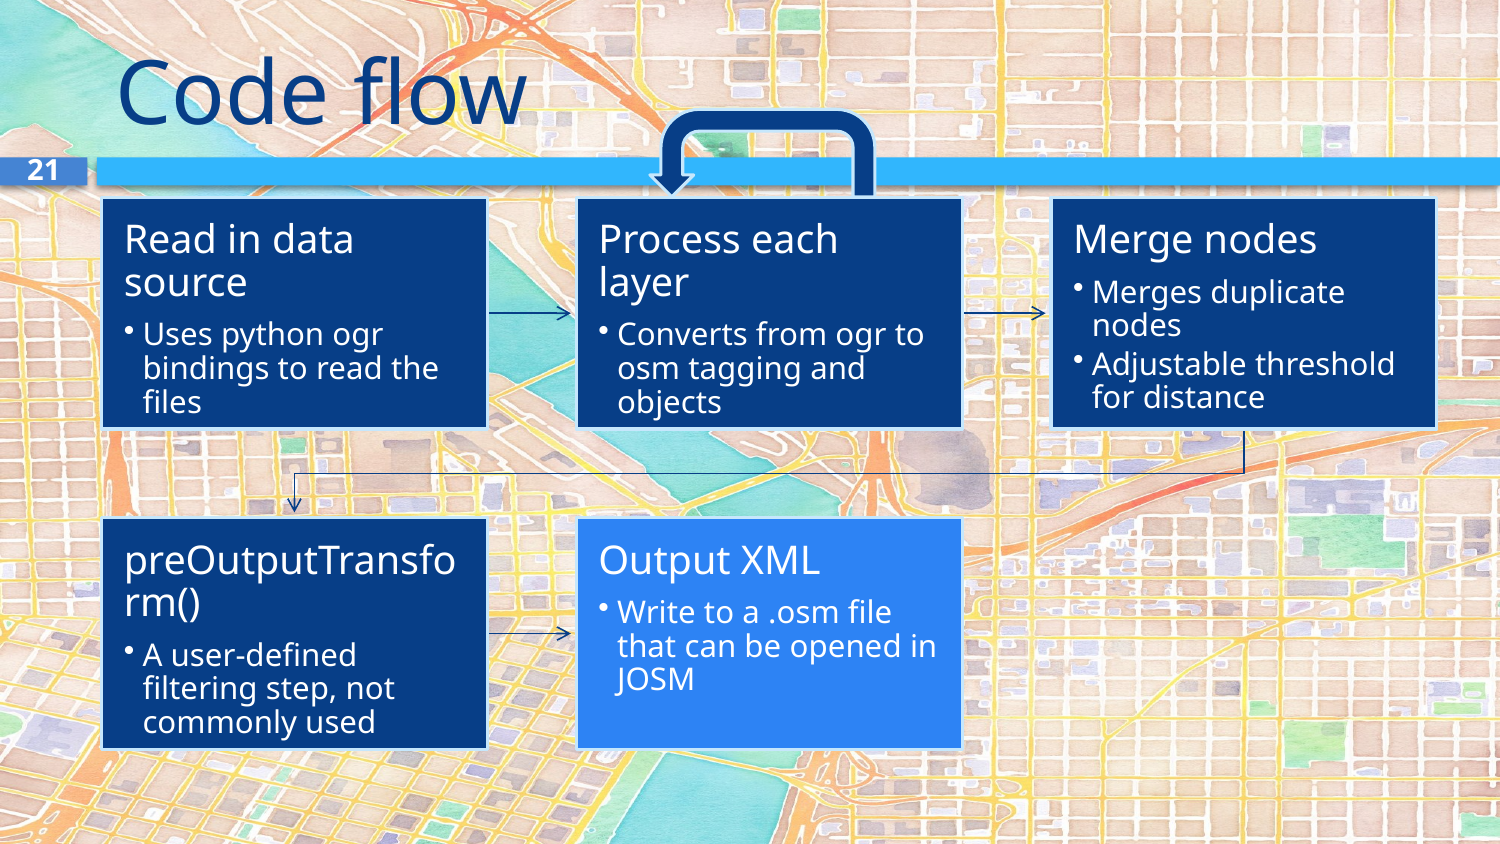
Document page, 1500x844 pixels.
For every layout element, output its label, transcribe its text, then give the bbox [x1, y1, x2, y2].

slide_number 21 [0, 156, 88, 187]
text_box [648, 107, 877, 195]
title Code flow [100, 28, 1438, 150]
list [100, 196, 1439, 751]
